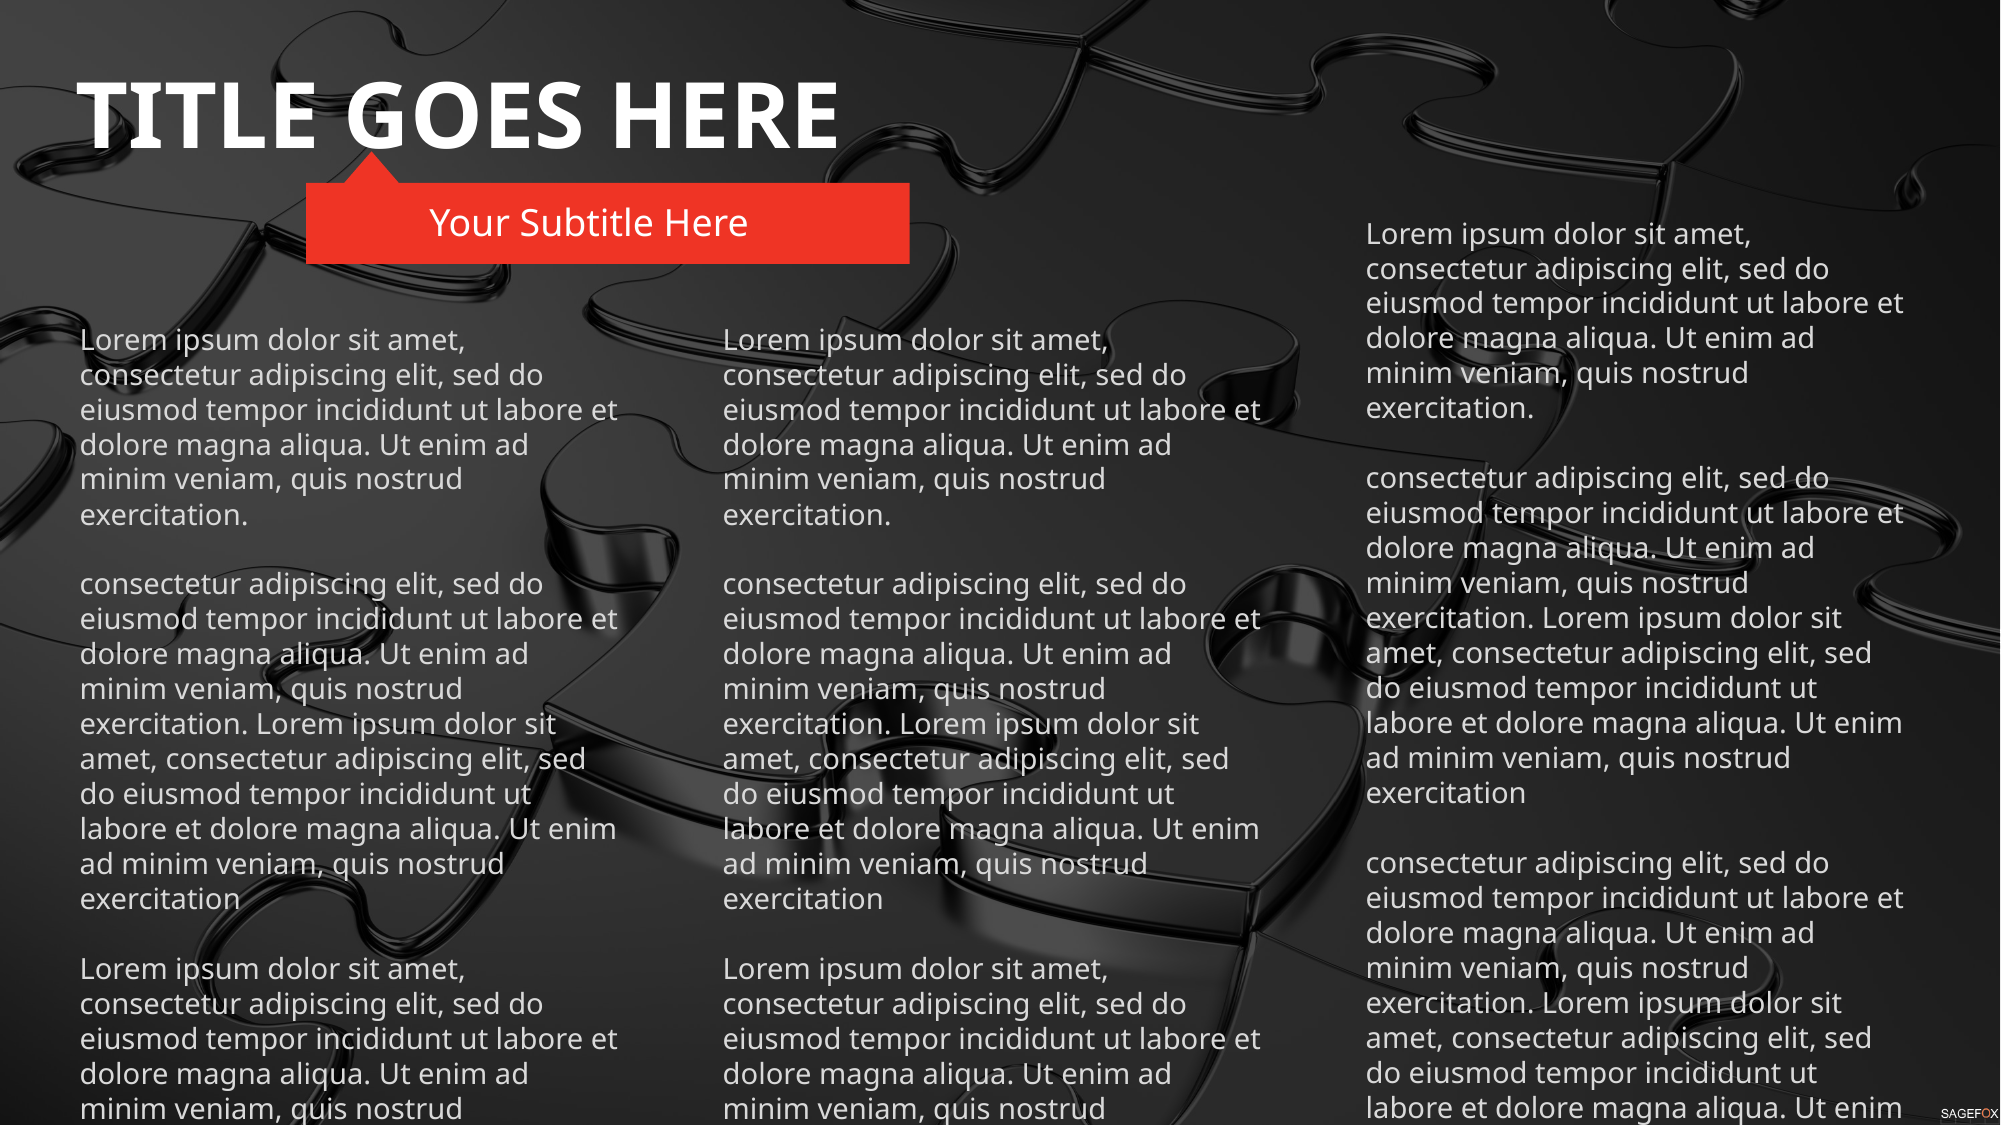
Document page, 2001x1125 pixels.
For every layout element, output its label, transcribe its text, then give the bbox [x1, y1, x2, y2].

text_box Lorem ipsum dolor sit amet, consectetur adipiscing elit, sed do eiusmod tempor incididunt ut labore et dolore magna aliqua. Ut enim ad minim veniam, quis nostrud exercitation. consectetur adipiscing elit, sed do eiusmod tempor incididunt ut labore et dolore magna aliqua. Ut enim ad minim veniam, quis nostrud exercitation. Lorem ipsum dolor sit amet, consectetur adipiscing elit, sed do eiusmod tempor incididunt ut labore et dolore magna aliqua. Ut enim ad minim veniam, quis nostrud exercitation Lorem ipsum dolor sit amet, consectetur adipiscing elit, sed do eiusmod tempor incididunt ut labore et dolore magna aliqua. Ut enim ad minim veniam, quis nostrud exercitation [707, 313, 1278, 1125]
picture [0, 0, 2001, 1125]
text_box Lorem ipsum dolor sit amet, consectetur adipiscing elit, sed do eiusmod tempor incididunt ut labore et dolore magna aliqua. Ut enim ad minim veniam, quis nostrud exercitation. consectetur adipiscing elit, sed do eiusmod tempor incididunt ut labore et dolore magna aliqua. Ut enim ad minim veniam, quis nostrud exercitation. Lorem ipsum dolor sit amet, consectetur adipiscing elit, sed do eiusmod tempor incididunt ut labore et dolore magna aliqua. Ut enim ad minim veniam, quis nostrud exercitation consectetur adipiscing elit, sed do eiusmod tempor incididunt ut labore et dolore magna aliqua. Ut enim ad minim veniam, quis nostrud exercitation. Lorem ipsum dolor sit amet, consectetur adipiscing elit, sed do eiusmod tempor incididunt ut labore et dolore magna aliqua. Ut enim ad minim veniam, quis nostrud exercitation [1350, 207, 1921, 1125]
text_box Lorem ipsum dolor sit amet, consectetur adipiscing elit, sed do eiusmod tempor incididunt ut labore et dolore magna aliqua. Ut enim ad minim veniam, quis nostrud exercitation. consectetur adipiscing elit, sed do eiusmod tempor incididunt ut labore et dolore magna aliqua. Ut enim ad minim veniam, quis nostrud exercitation. Lorem ipsum dolor sit amet, consectetur adipiscing elit, sed do eiusmod tempor incididunt ut labore et dolore magna aliqua. Ut enim ad minim veniam, quis nostrud exercitation Lorem ipsum dolor sit amet, consectetur adipiscing elit, sed do eiusmod tempor incididunt ut labore et dolore magna aliqua. Ut enim ad minim veniam, quis nostrud exercitation. [64, 313, 635, 1125]
text_box TITLE GOES HERE [60, 49, 965, 175]
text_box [306, 151, 910, 264]
